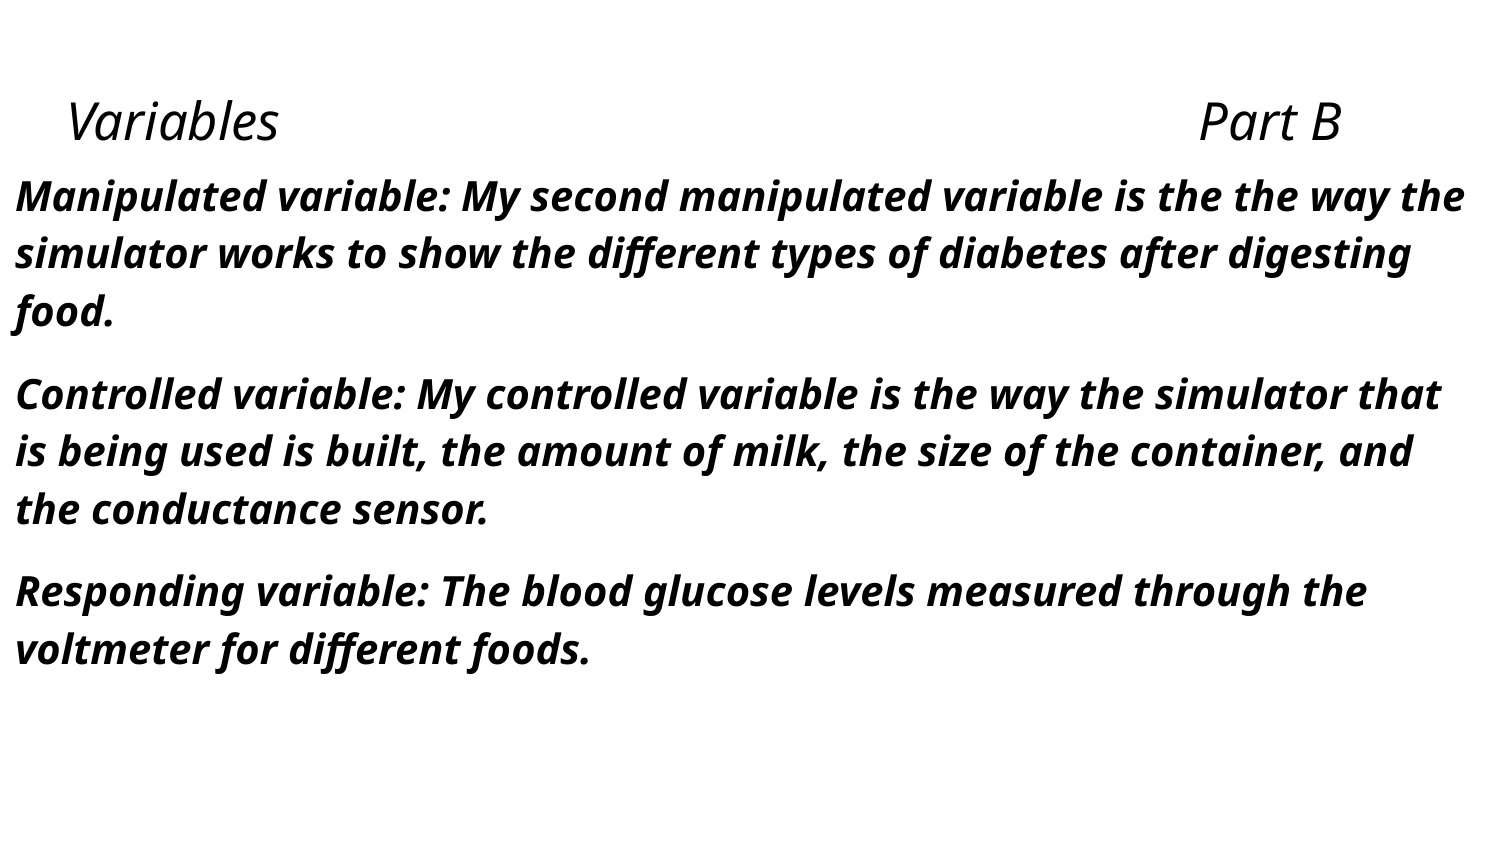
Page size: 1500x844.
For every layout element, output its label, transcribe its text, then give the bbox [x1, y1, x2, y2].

list Manipulated variable: My second manipulated variable is the the way the simulator works to show the different types of diabetes after digesting food. Controlled variable: My controlled variable is the way the simulator that is being used is built, the amount of milk, the size of the container, and the conductance sensor. Responding variable: The blood glucose levels measured through the voltmeter for different foods. [0, 147, 1500, 844]
title Variables Part B [51, 72, 1449, 147]
